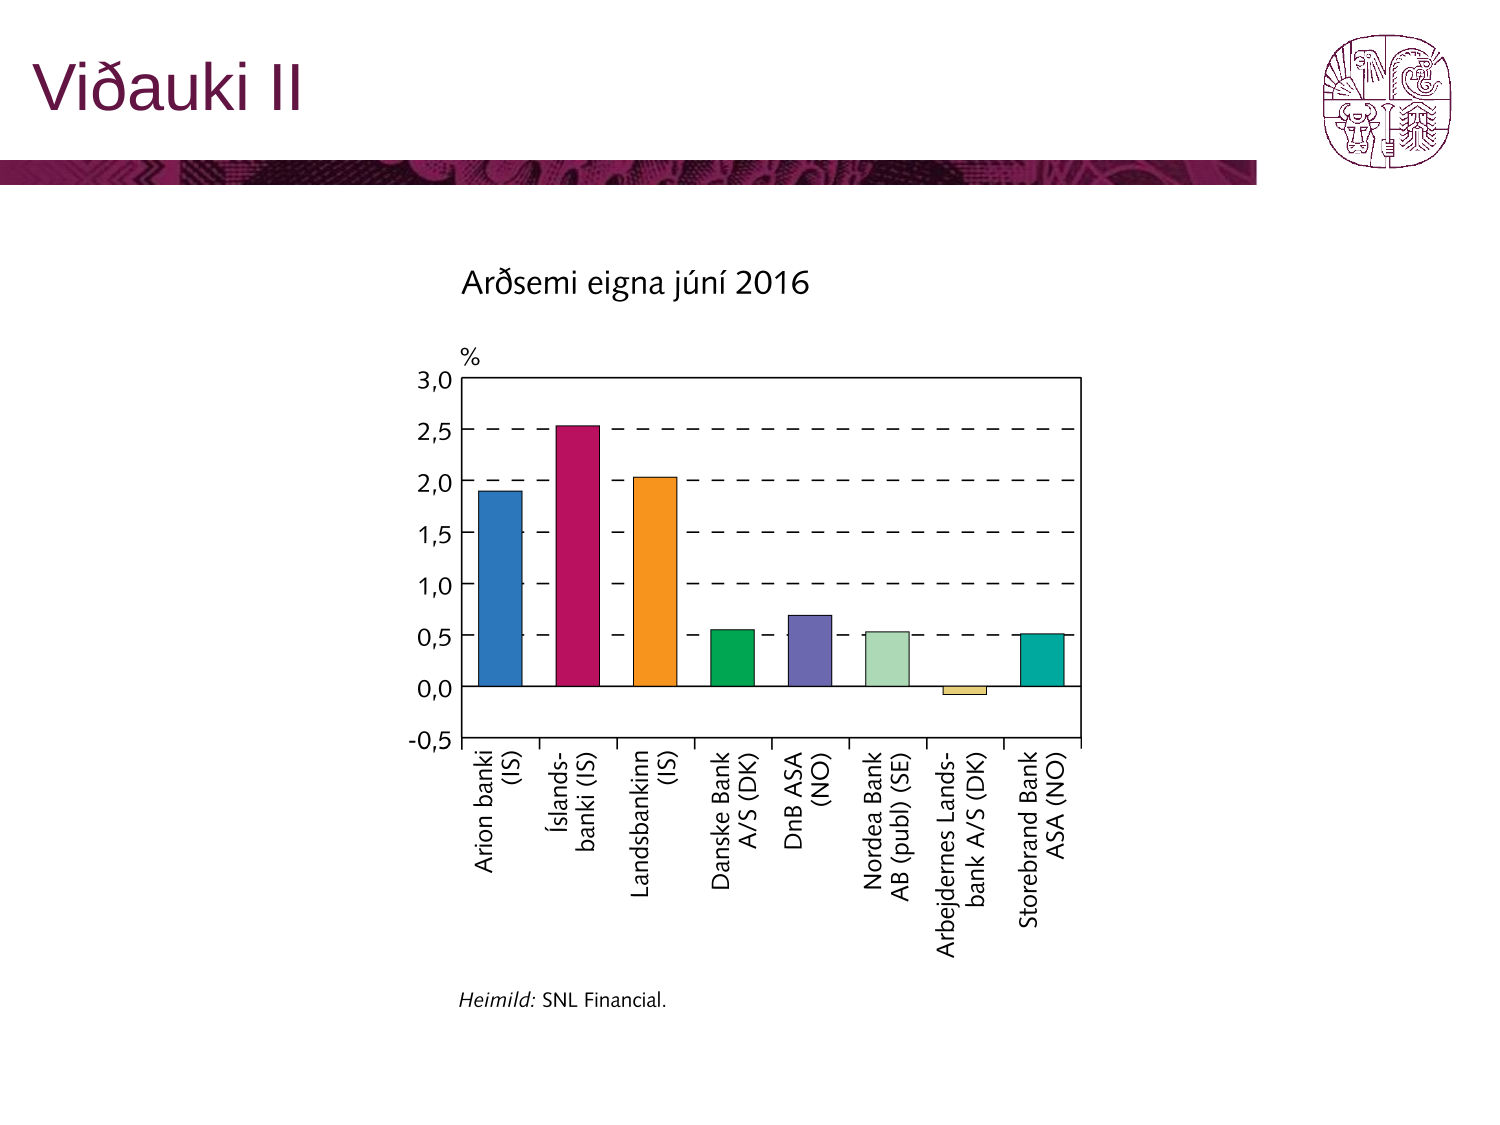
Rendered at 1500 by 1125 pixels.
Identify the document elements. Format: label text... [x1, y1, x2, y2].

picture [1316, 31, 1456, 173]
picture [407, 219, 1083, 1012]
picture [0, 160, 1258, 185]
title Viðauki II [17, 19, 1247, 149]
